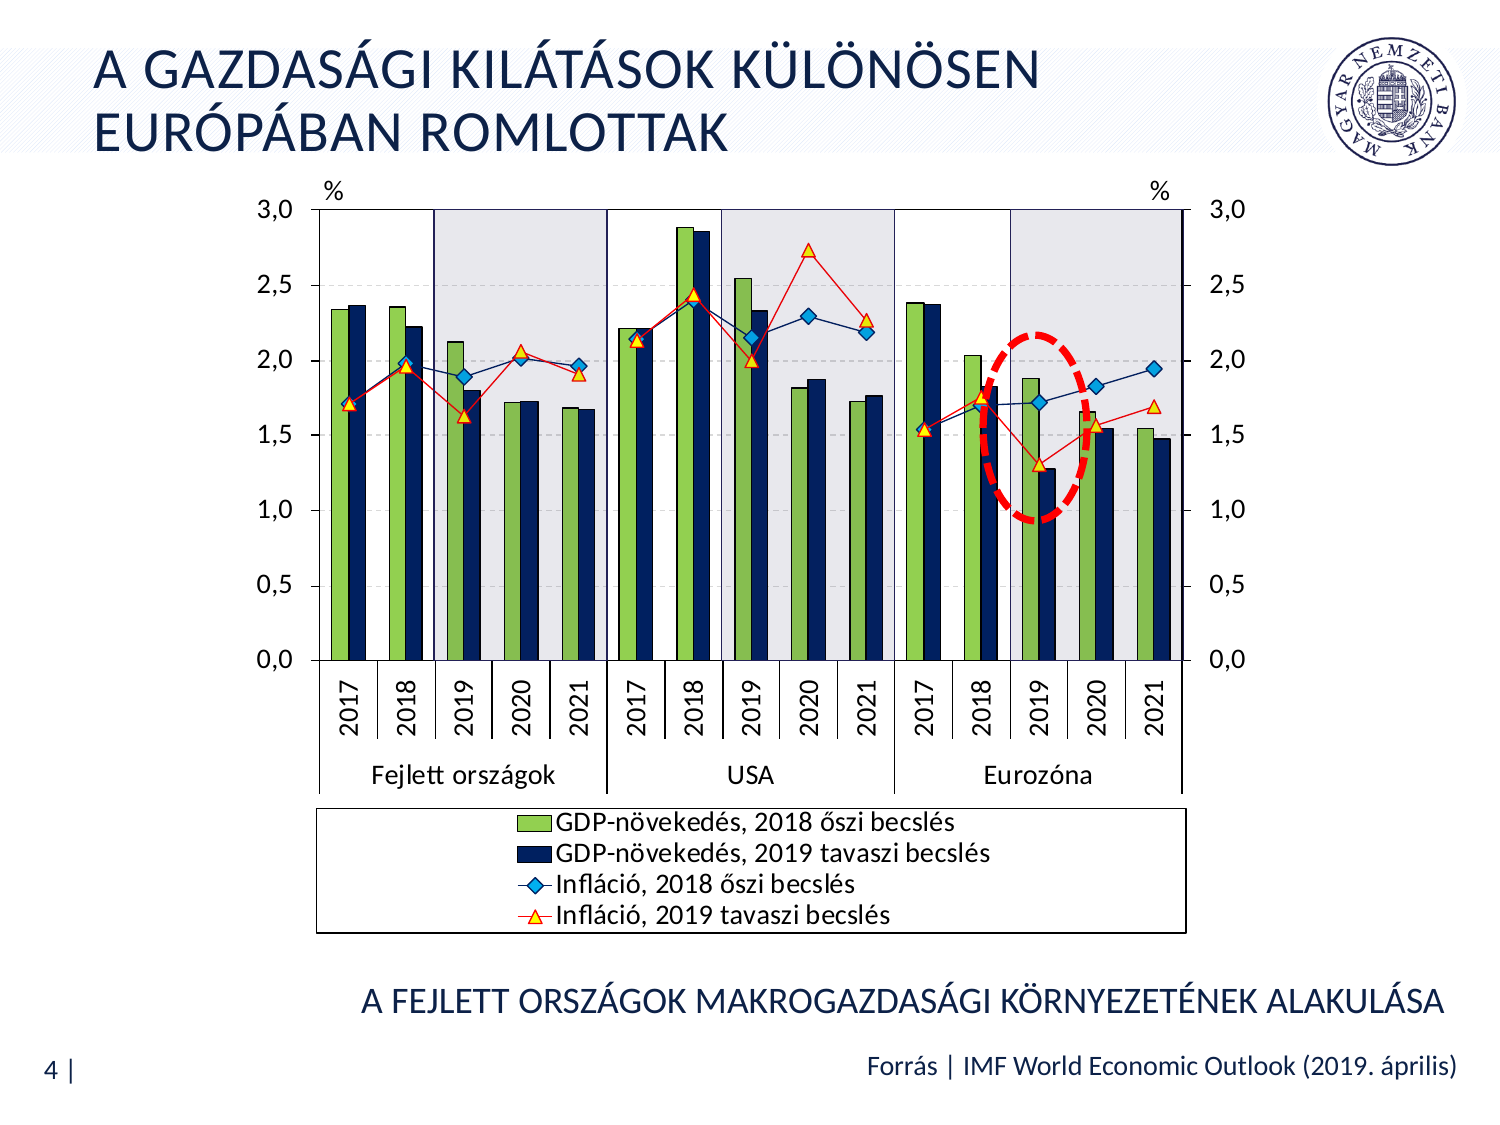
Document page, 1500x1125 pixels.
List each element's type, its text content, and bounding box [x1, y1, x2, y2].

picture [240, 169, 1260, 935]
picture [1327, 36, 1457, 166]
title A gazdasági kilátások különösen Európában romlottak [78, 50, 1327, 152]
list Forrás | IMF World Economic Outlook (2019. április) [750, 1036, 1474, 1097]
text_box A fejlett országok makrogazdasági környezetének alakulása [131, 973, 1461, 1029]
